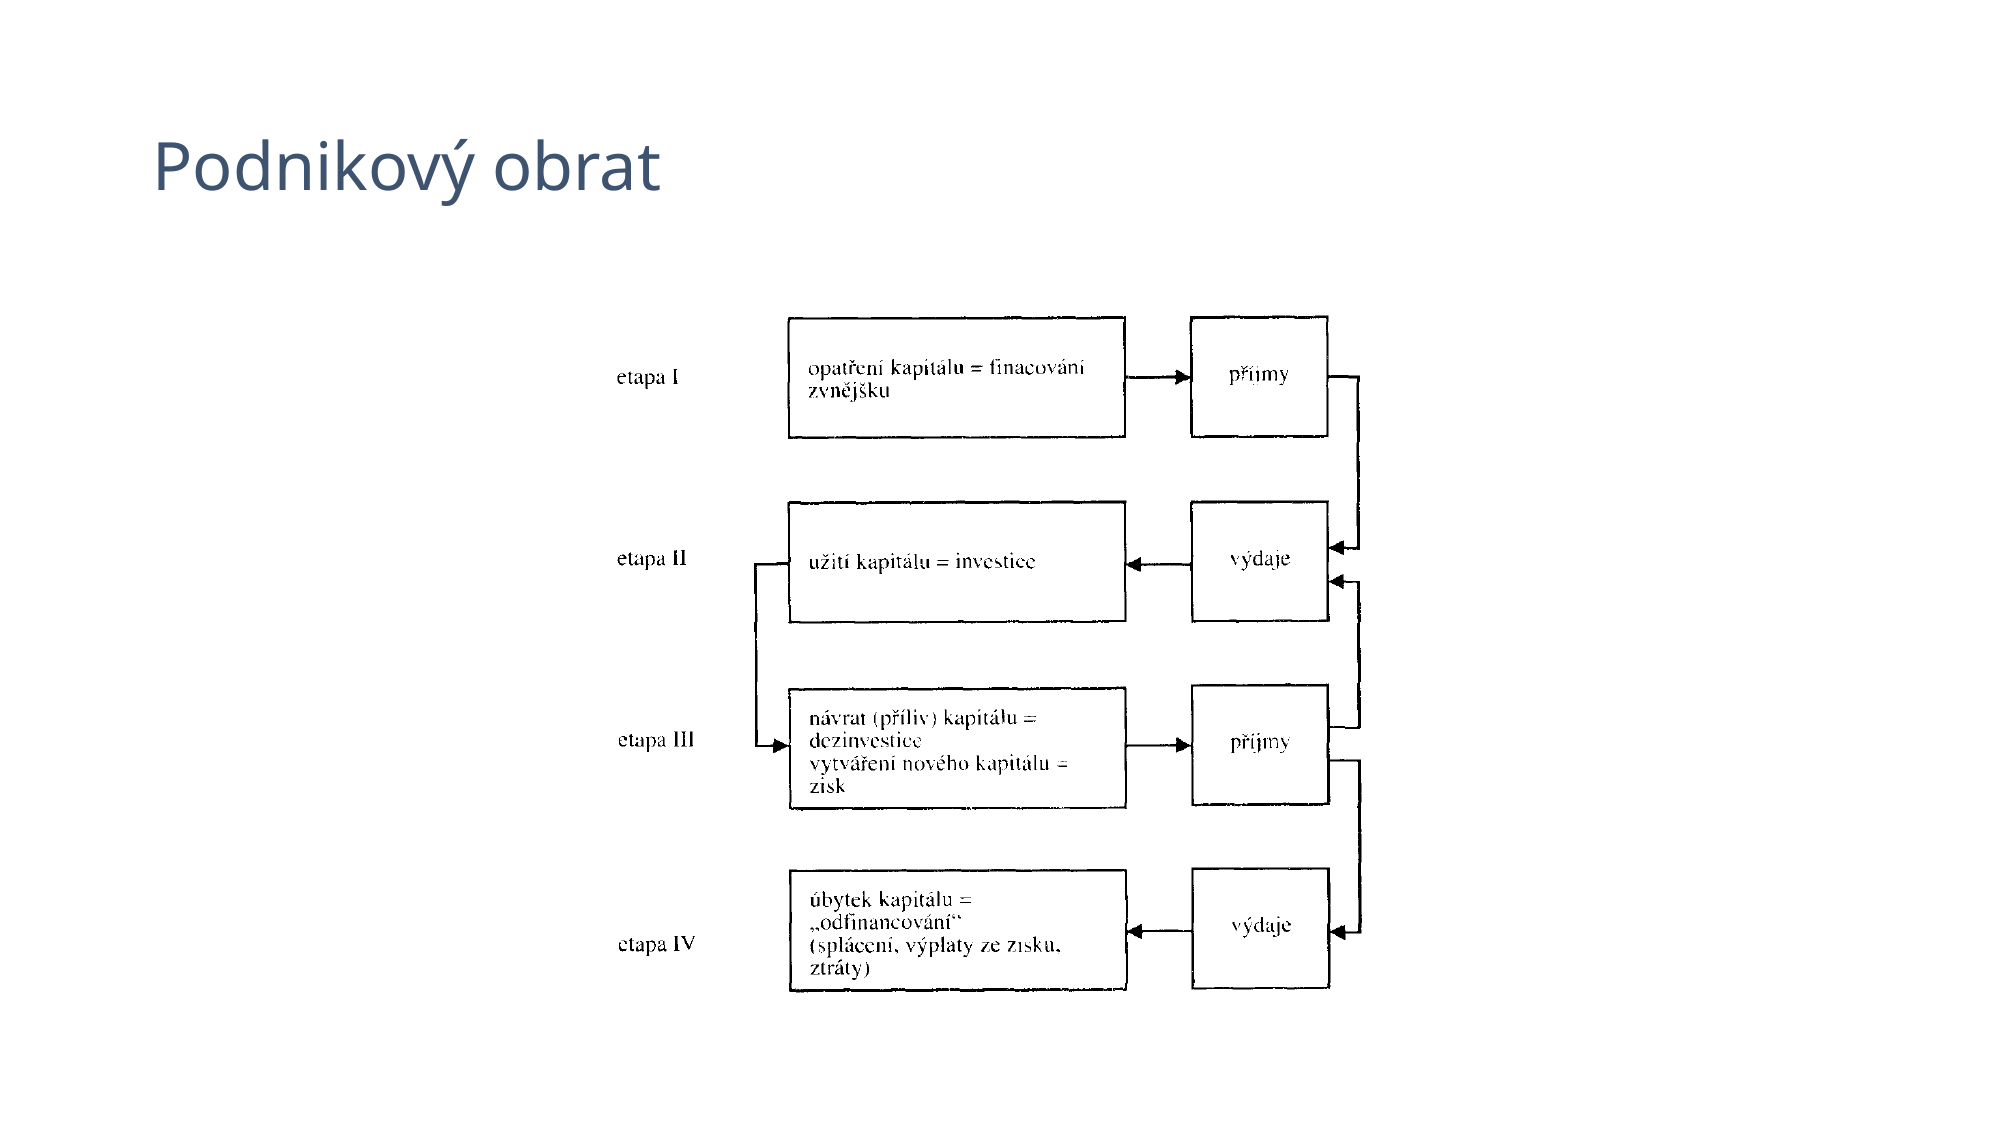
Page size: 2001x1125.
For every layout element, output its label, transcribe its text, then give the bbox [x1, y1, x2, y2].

title Podnikový obrat [137, 59, 1863, 278]
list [596, 307, 1404, 1005]
